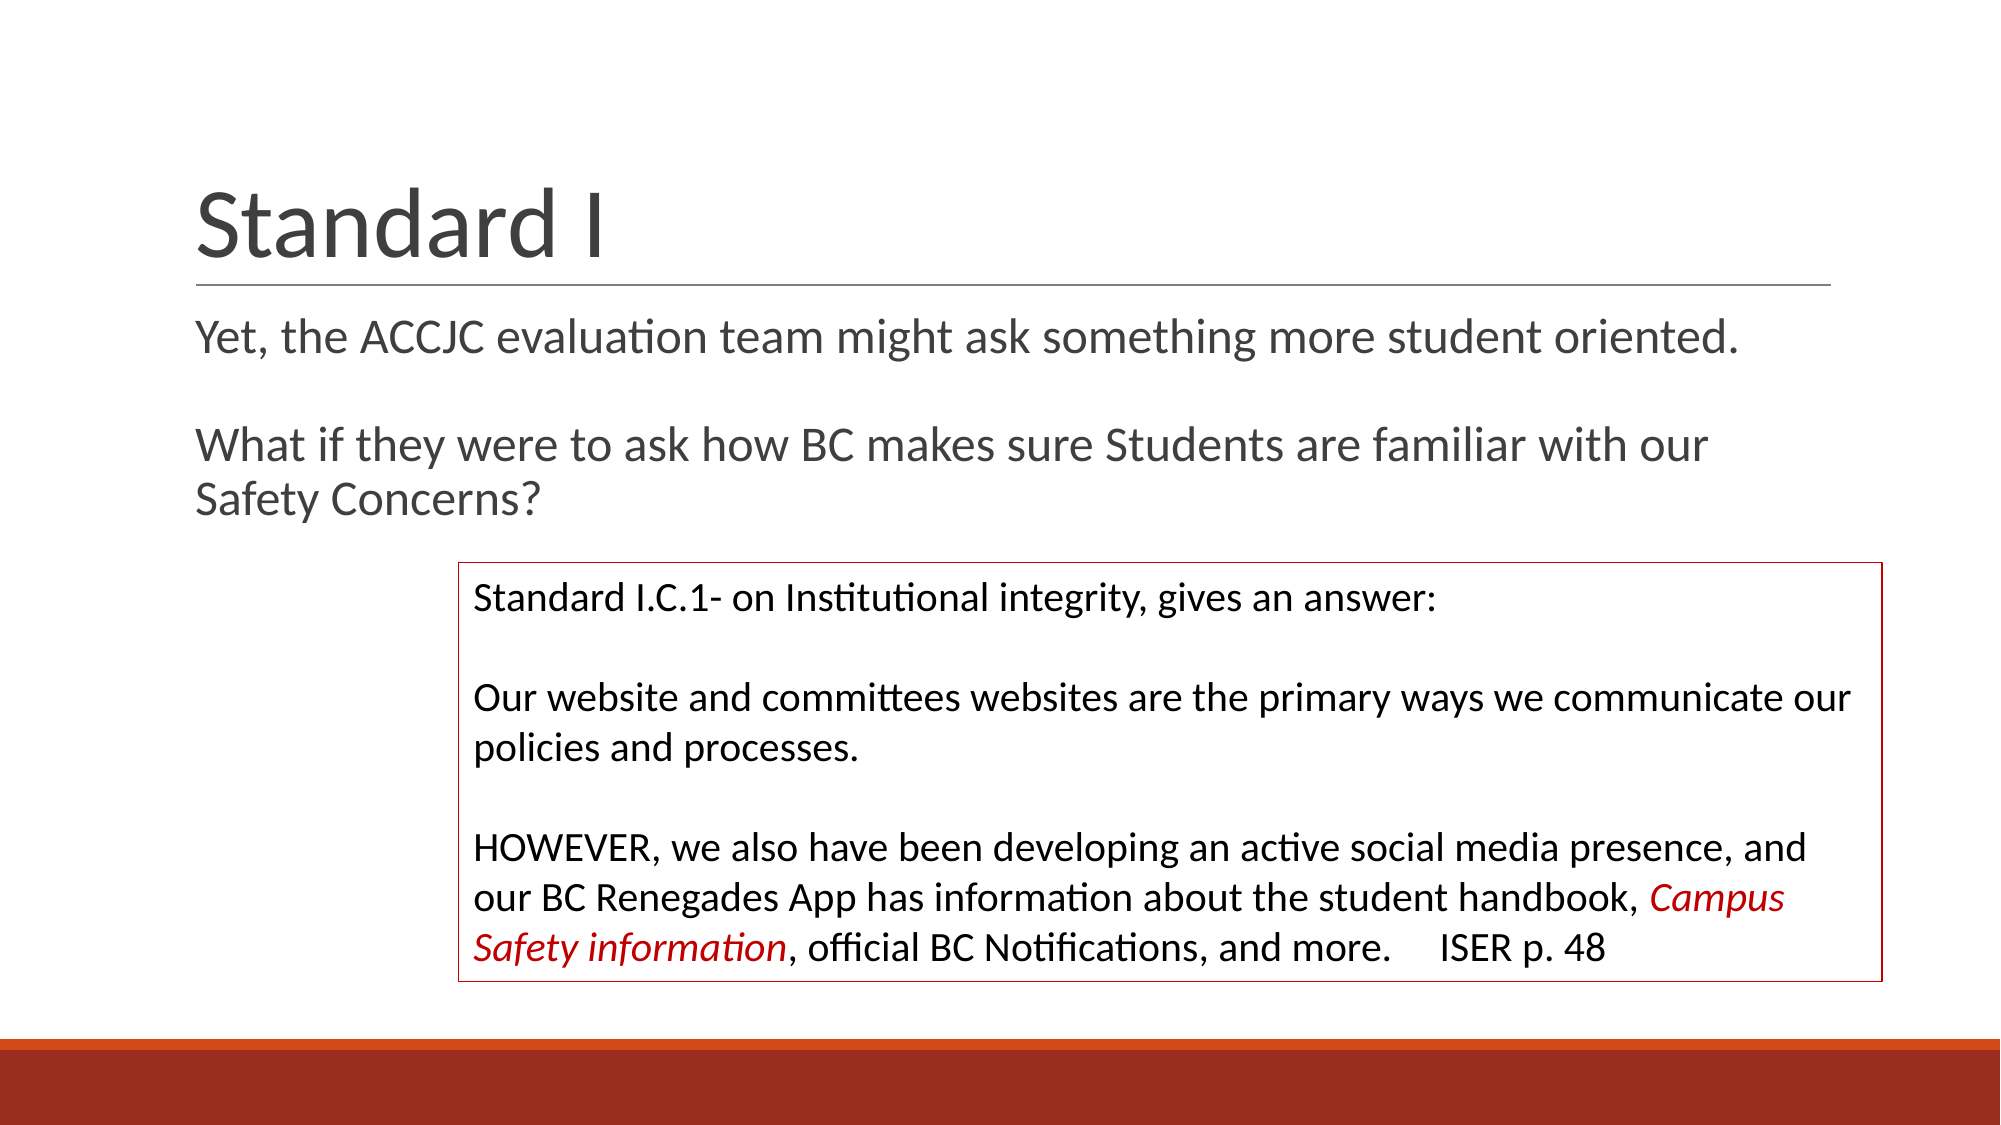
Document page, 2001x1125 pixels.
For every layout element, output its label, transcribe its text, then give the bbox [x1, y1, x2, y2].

list Yet, the ACCJC evaluation team might ask something more student oriented. What if they were to ask how BC makes sure Students are familiar with our Safety Concerns? [180, 302, 1830, 541]
title Standard I [180, 47, 1830, 285]
text_box Standard I.C.1- on Institutional integrity, gives an answer: Our website and committees websites are the primary ways we communicate our policies and processes. HOWEVER, we also have been developing an active social media presence, and our BC Renegades App has information about the student handbook, Campus Safety information, official BC Notifications, and more. ISER p. 48 [458, 562, 1883, 982]
